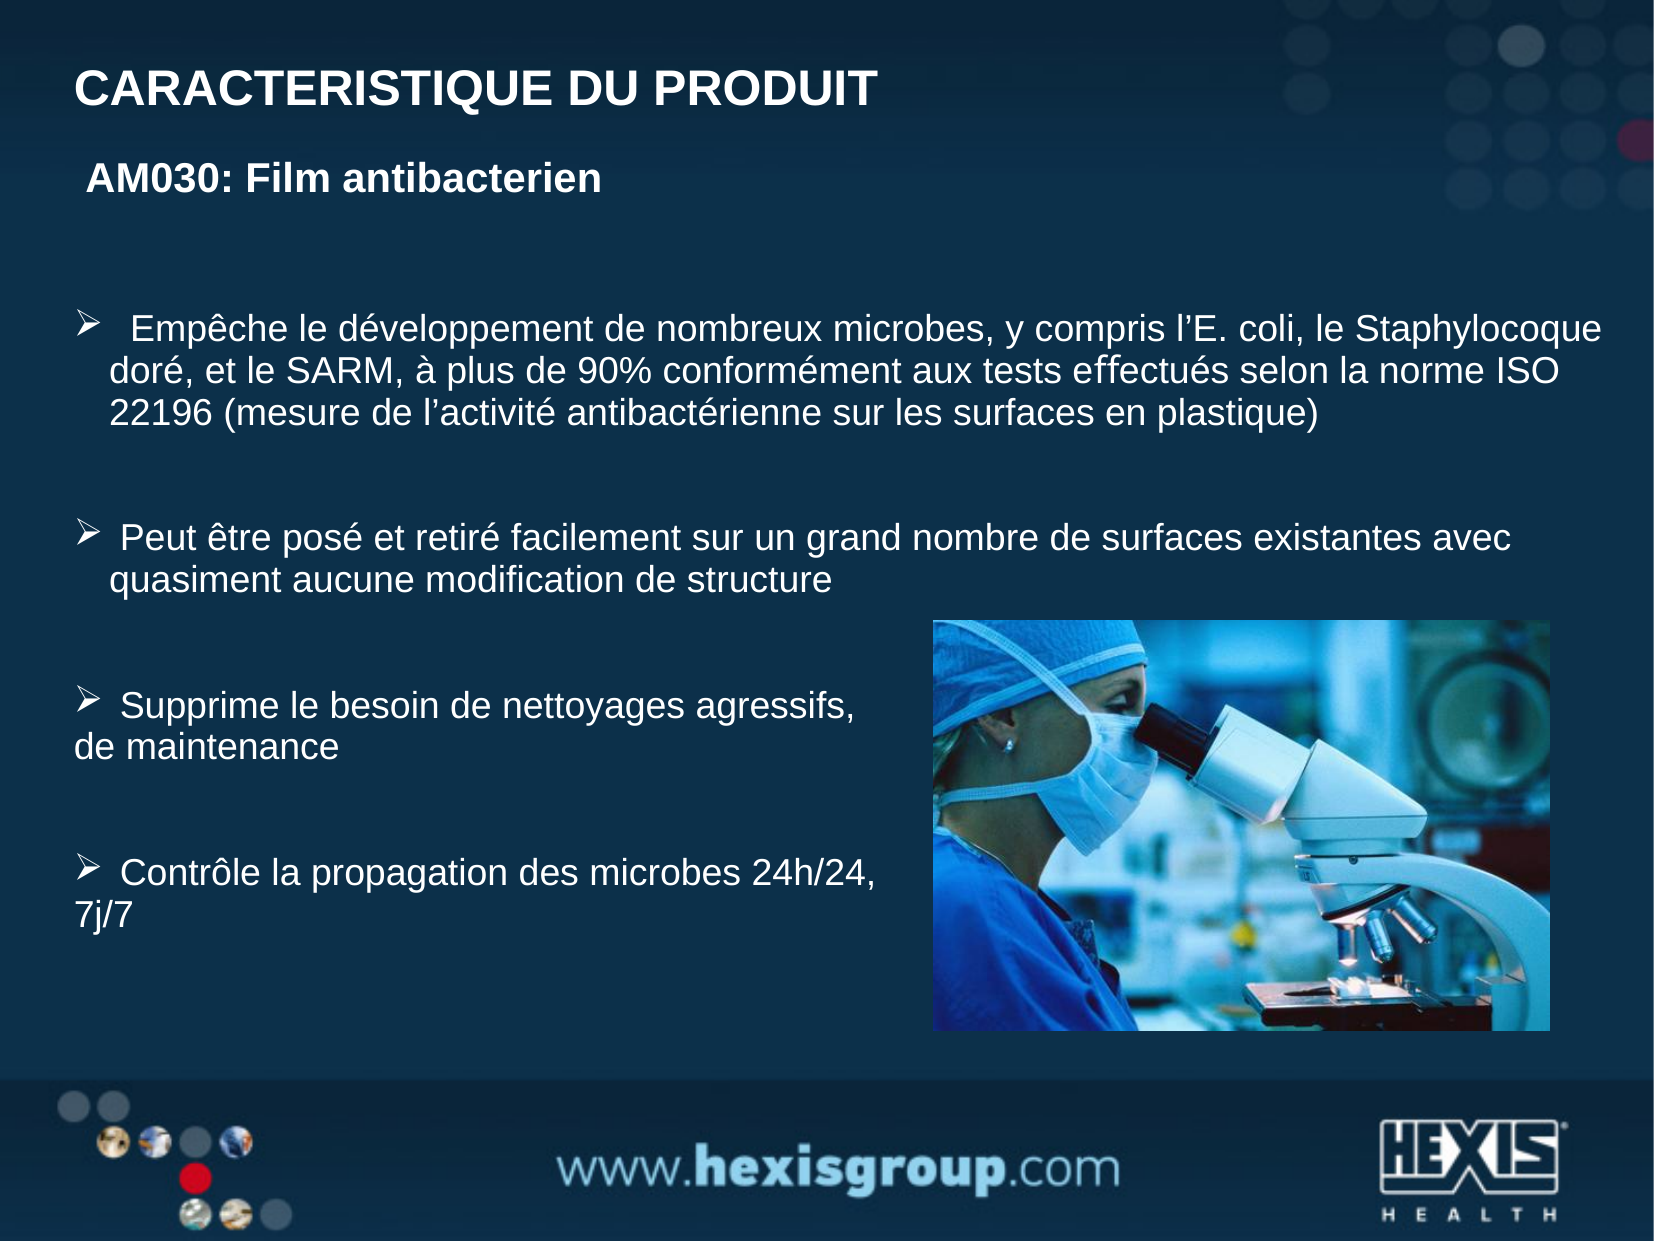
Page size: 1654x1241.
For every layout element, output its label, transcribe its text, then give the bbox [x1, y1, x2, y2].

text_box CARACTERISTIQUE DU PRODUIT [59, 53, 1028, 124]
picture [0, 0, 1654, 1241]
text_box AM030: Film antibacterien [70, 147, 720, 209]
text_box Empêche le développement de nombreux microbes, y compris l’E. coli, le Staphylocoque doré, et le SARM, à plus de 90% conformément aux tests eﬀectués selon la norme ISO 22196 (mesure de l’activité antibactérienne sur les surfaces en plastique) Peut être posé et retiré facilement sur un grand nombre de surfaces existantes avec quasiment aucune modiﬁcation de structure Supprime le besoin de nettoyages agressifs, de maintenance Contrôle la propagation des microbes 24h/24, 7j/7 [58, 301, 1619, 943]
